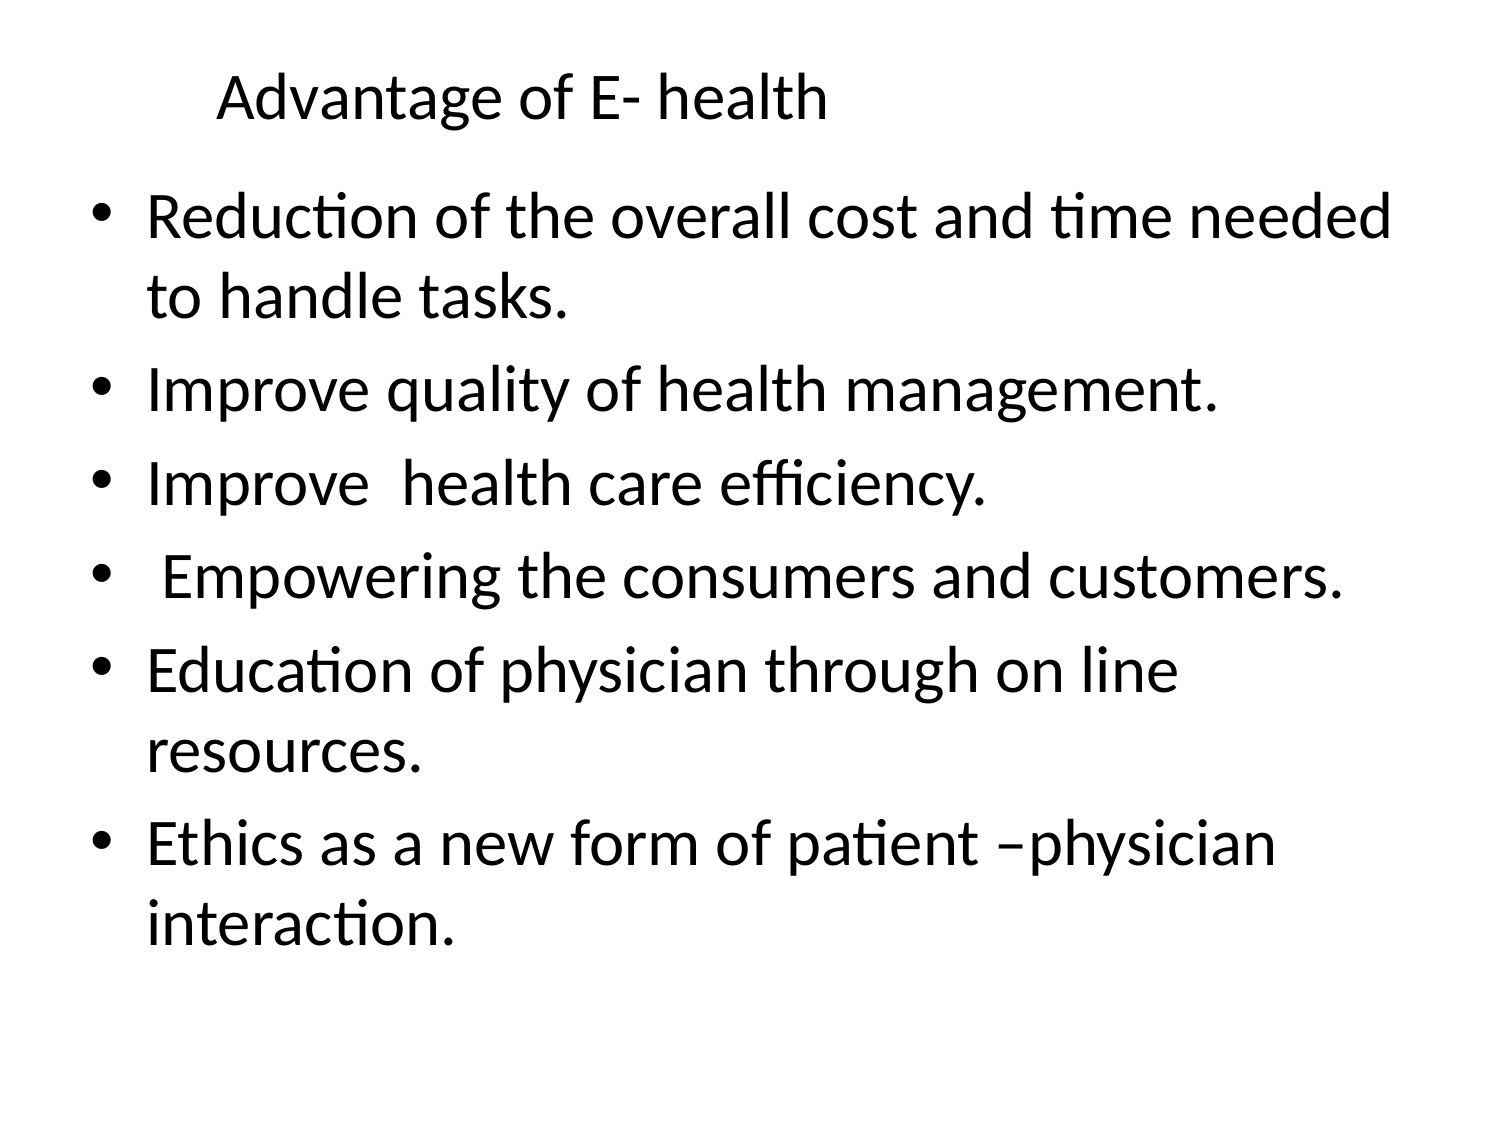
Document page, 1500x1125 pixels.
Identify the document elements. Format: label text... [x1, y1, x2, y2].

list Reduction of the overall cost and time needed to handle tasks. Improve quality of health management. Improve health care efficiency. Empowering the consumers and customers. Education of physician through on line resources. Ethics as a new form of patient –physician interaction. [75, 164, 1425, 1005]
title Advantage of E- health [75, 45, 973, 141]
